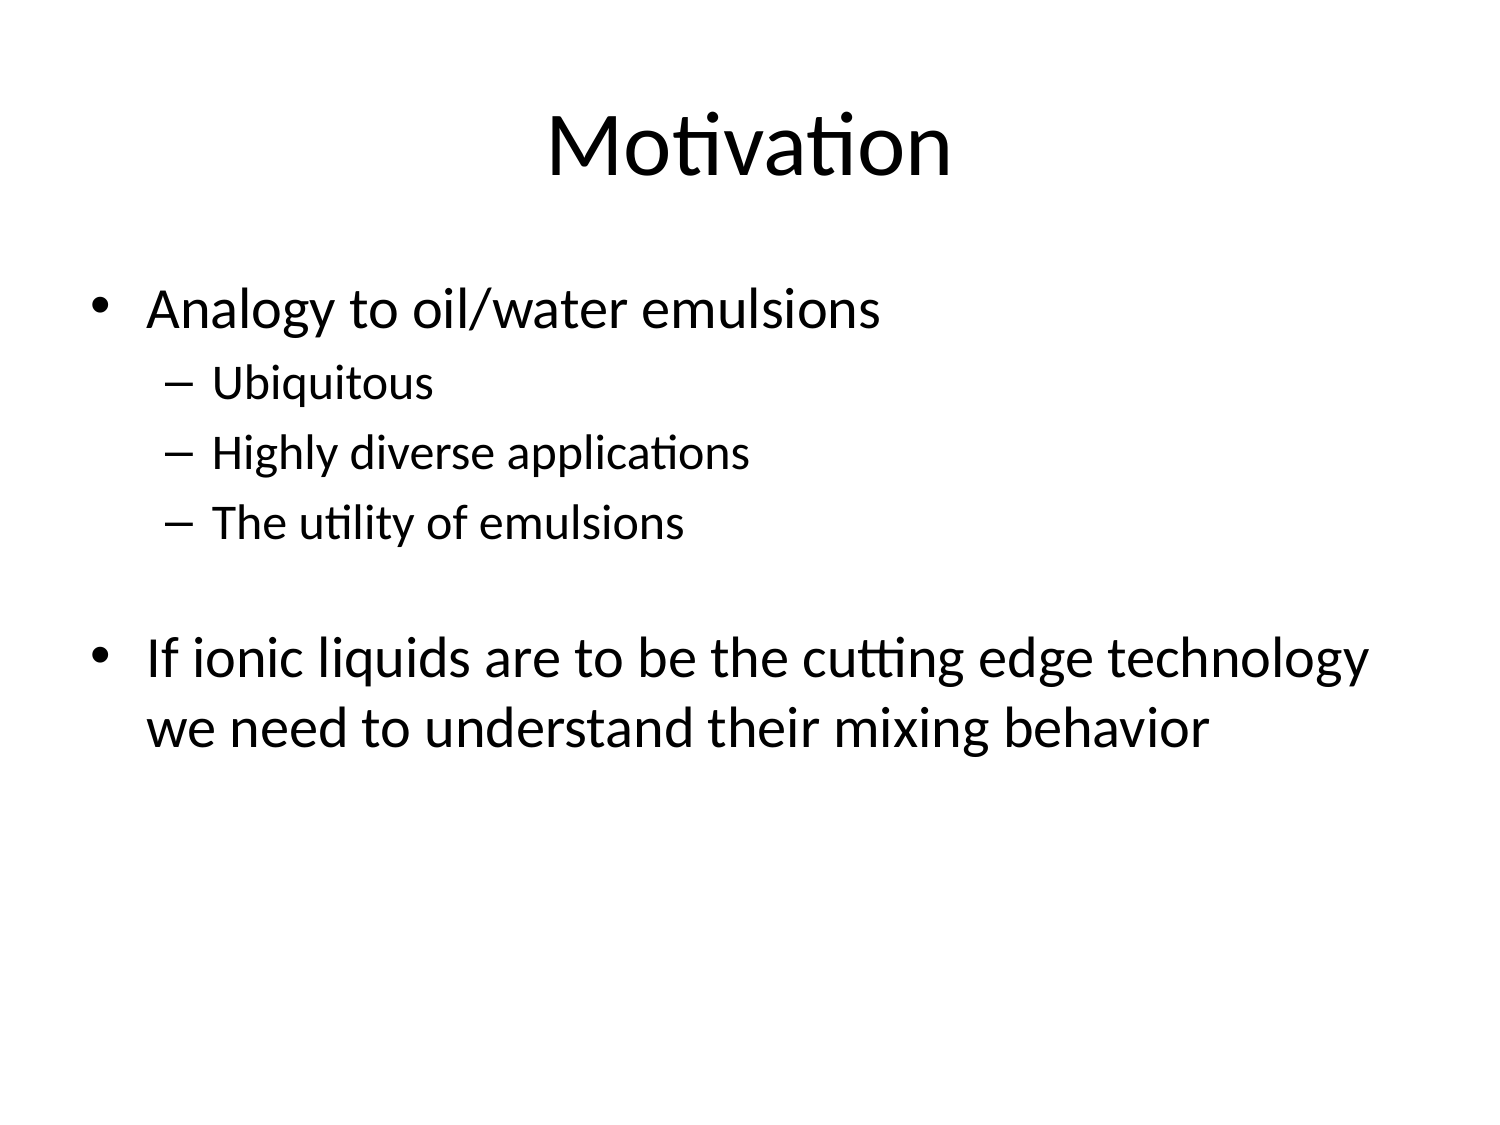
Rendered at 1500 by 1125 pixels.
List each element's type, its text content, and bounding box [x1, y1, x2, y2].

title Motivation [75, 45, 1425, 233]
list Analogy to oil/water emulsions Ubiquitous Highly diverse applications The utility of emulsions If ionic liquids are to be the cutting edge technology we need to understand their mixing behavior [75, 262, 1425, 1005]
